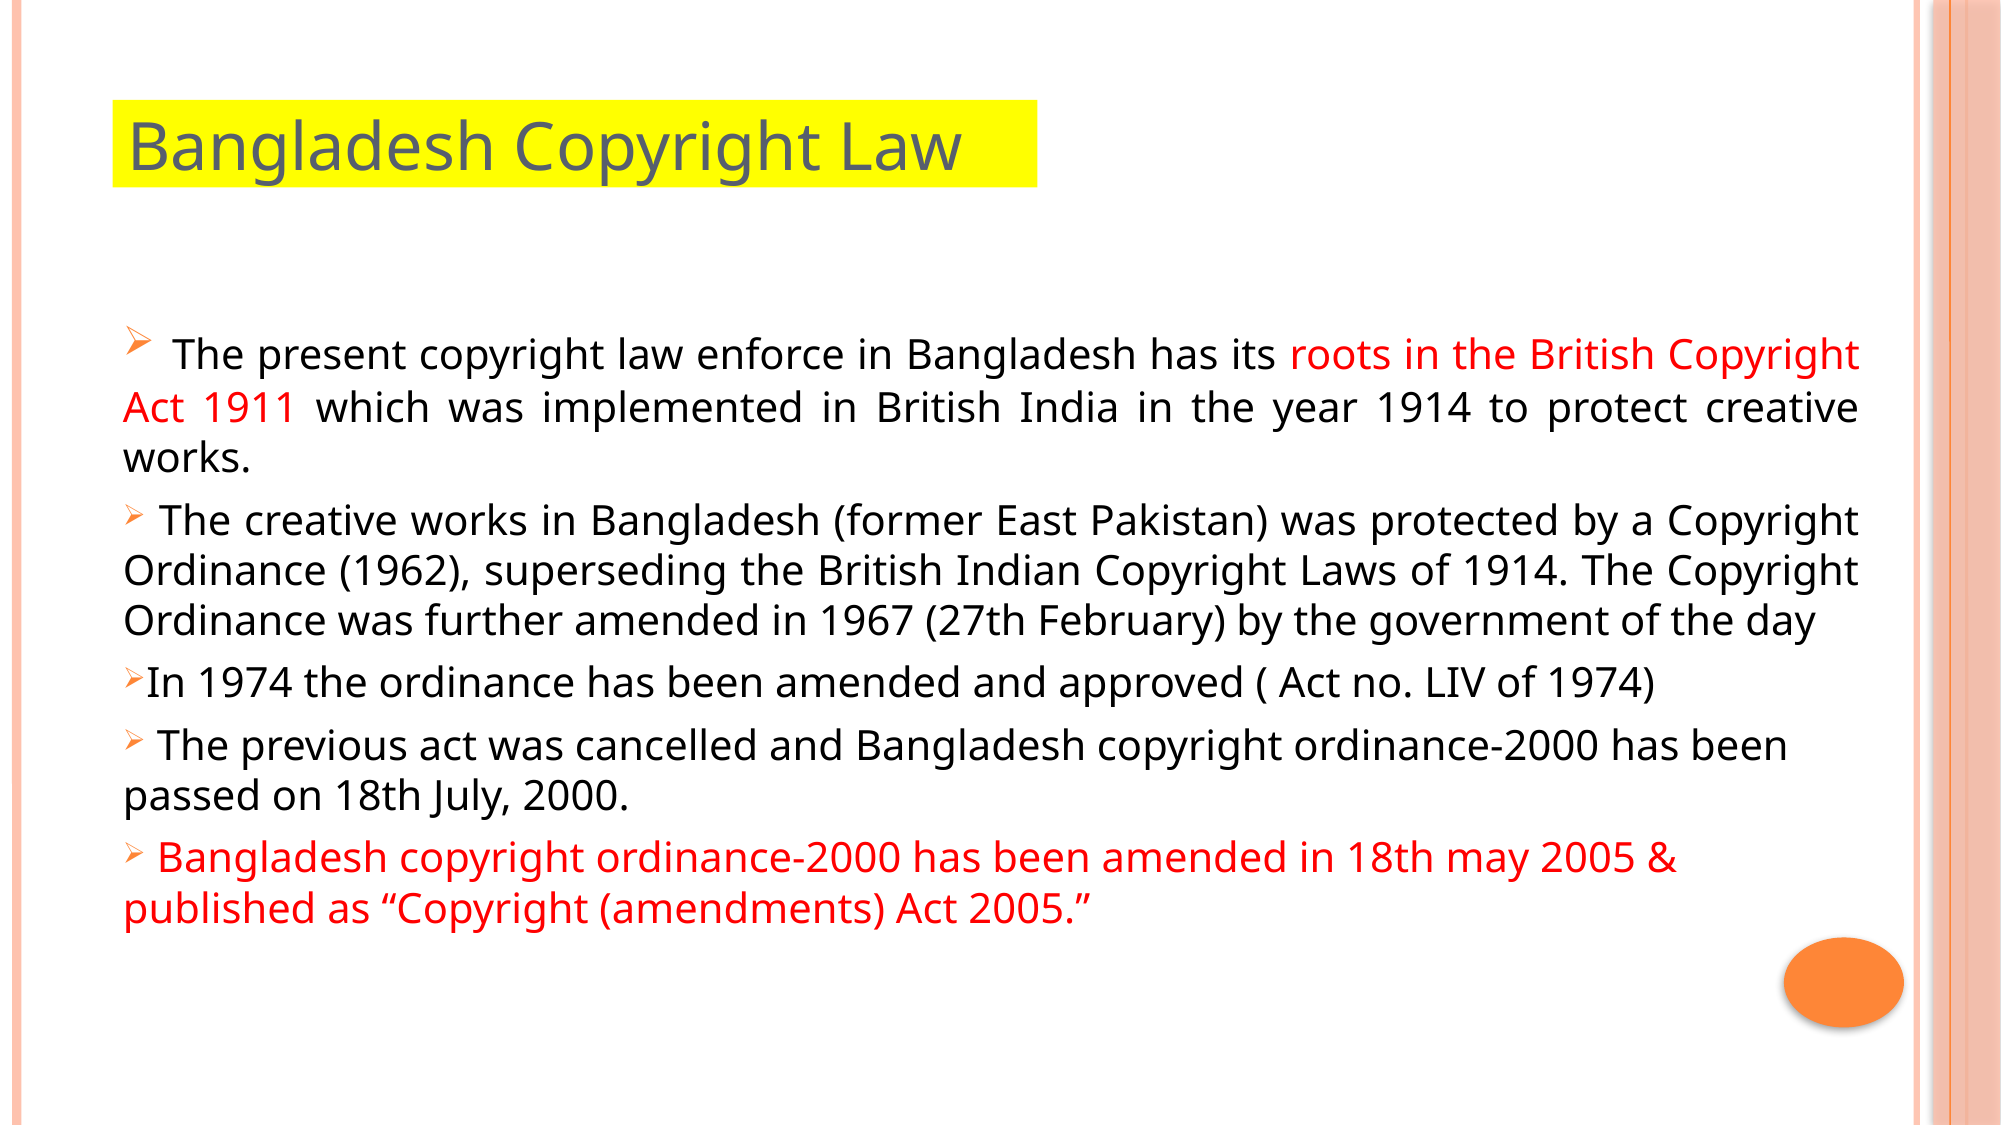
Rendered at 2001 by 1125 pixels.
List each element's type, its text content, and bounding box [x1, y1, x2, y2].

title Bangladesh Copyright Law [112, 99, 1038, 188]
list The present copyright law enforce in Bangladesh has its roots in the British Copyright Act 1911 which was implemented in British India in the year 1914 to protect creative works. The creative works in Bangladesh (former East Pakistan) was protected by a Copyright Ordinance (1962), superseding the British Indian Copyright Laws of 1914. The Copyright Ordinance was further amended in 1967 (27th February) by the government of the day In 1974 the ordinance has been amended and approved ( Act no. LIV of 1974) The previous act was cancelled and Bangladesh copyright ordinance-2000 has been passed on 18th July, 2000. Bangladesh copyright ordinance-2000 has been amended in 18th may 2005 & published as “Copyright (amendments) Act 2005.” [108, 249, 1875, 1075]
